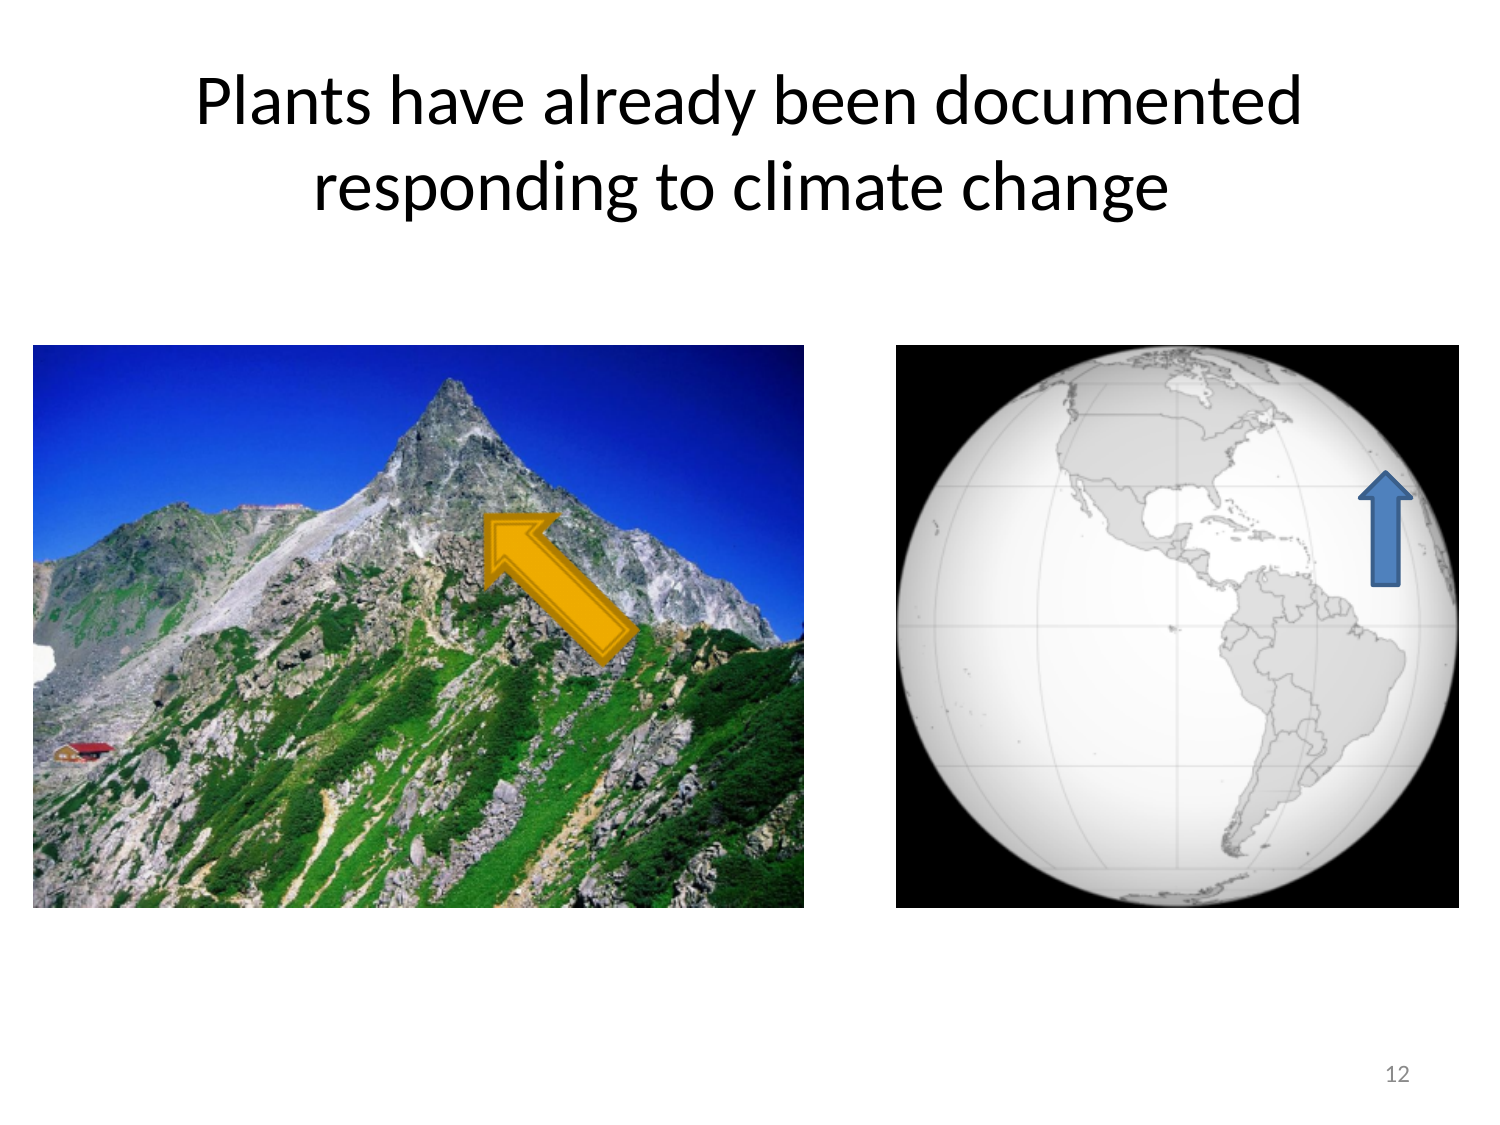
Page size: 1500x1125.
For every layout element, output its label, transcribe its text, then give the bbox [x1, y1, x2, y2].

picture [895, 345, 1459, 909]
slide_number 12 [1074, 1042, 1425, 1103]
title Plants have already been documented responding to climate change [75, 45, 1425, 233]
picture [33, 345, 804, 909]
